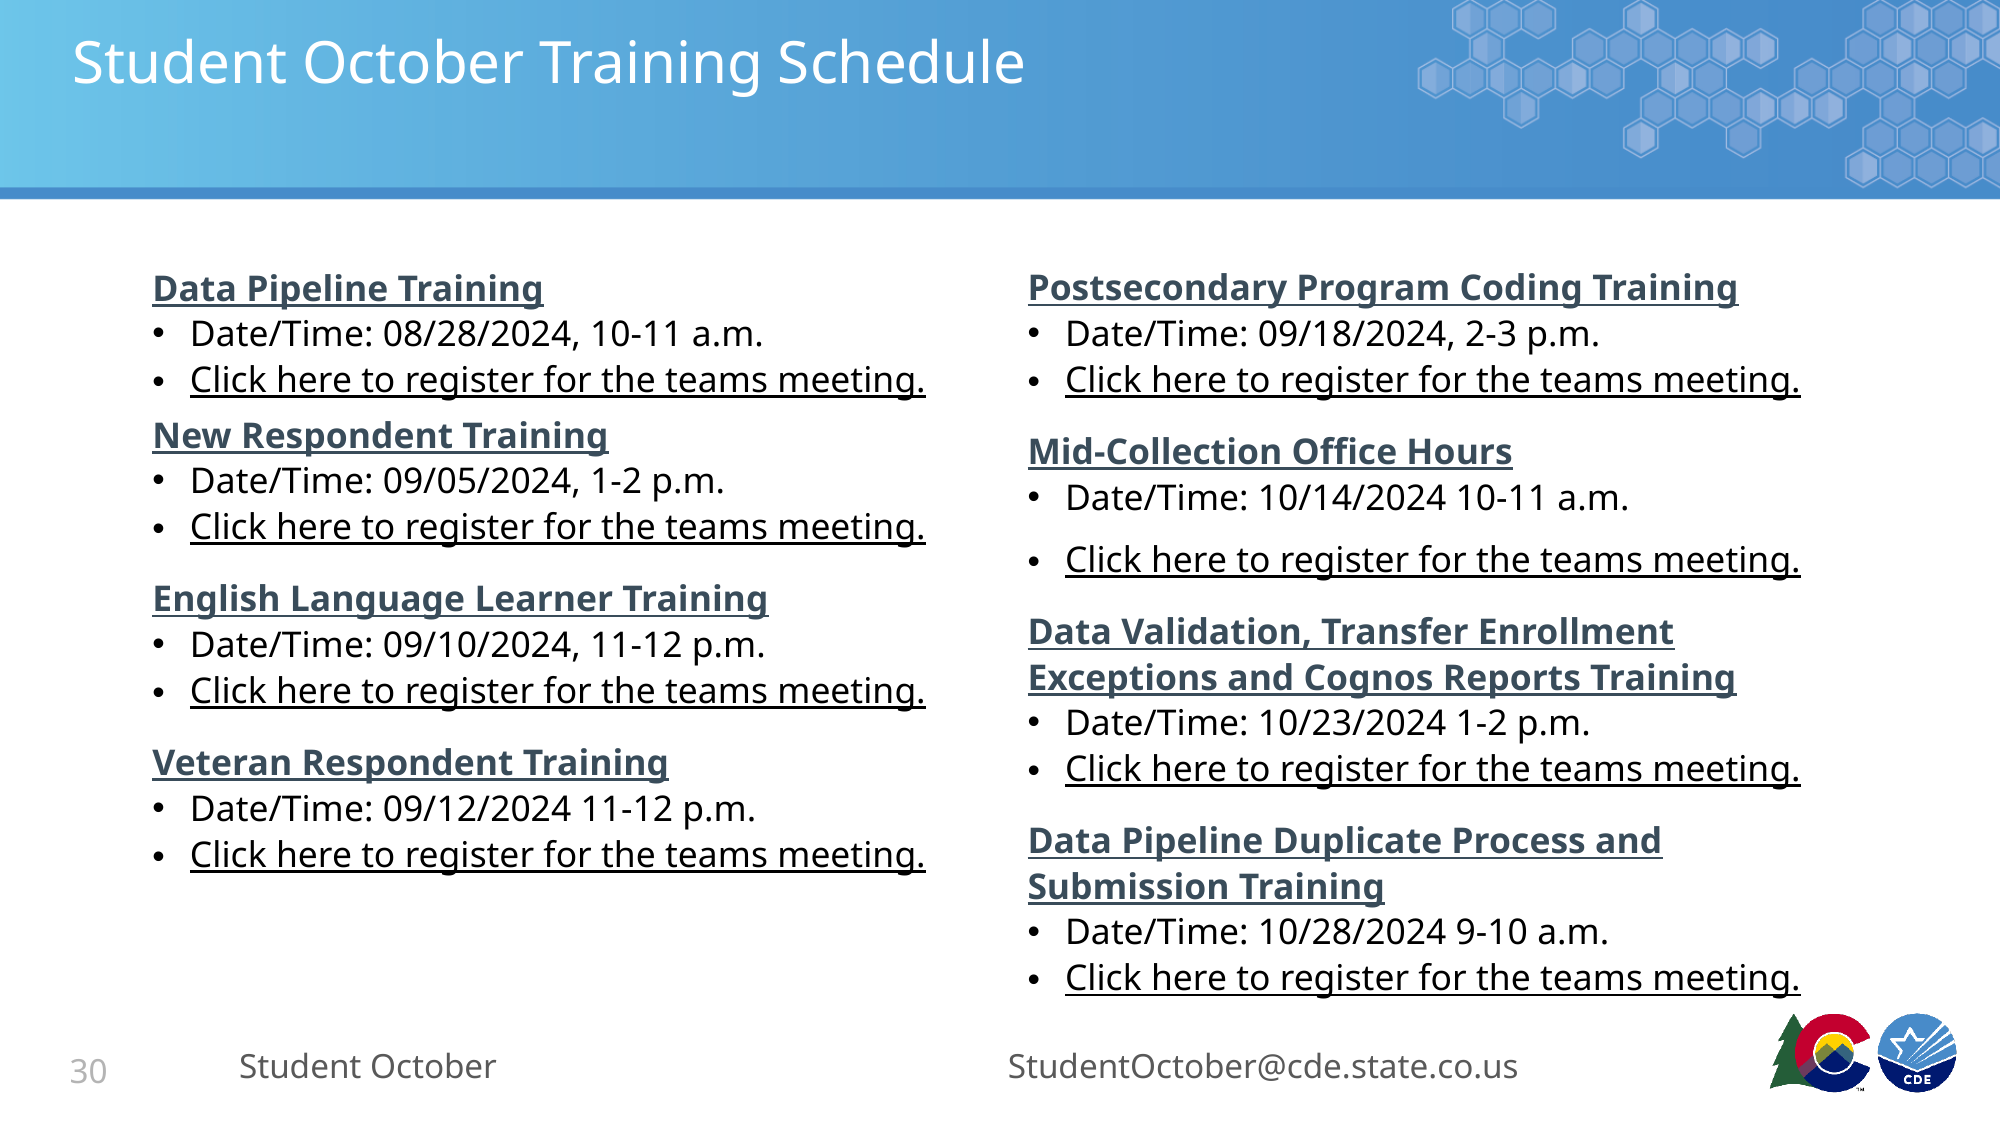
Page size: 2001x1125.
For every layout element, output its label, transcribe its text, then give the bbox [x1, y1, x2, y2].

list Postsecondary Program Coding Training Date/Time: 09/18/2024, 2-3 p.m. Click here to register for the teams meeting. Mid-Collection Office Hours Date/Time: 10/14/2024 10-11 a.m. Click here to register for the teams meeting. Data Validation, Transfer Enrollment Exceptions and Cognos Reports Training Date/Time: 10/23/2024 1-2 p.m. Click here to register for the teams meeting. Data Pipeline Duplicate Process and Submission Training Date/Time: 10/28/2024 9-10 a.m. Click here to register for the teams meeting. [1012, 254, 1863, 969]
title Student October Training Schedule [72, 33, 1396, 182]
picture [0, 0, 2000, 200]
slide_number 30 [54, 1042, 191, 1103]
list Data Pipeline Training Date/Time: 08/28/2024, 10-11 a.m. Click here to register for the teams meeting. New Respondent Training Date/Time: 09/05/2024, 1-2 p.m. Click here to register for the teams meeting. English Language Learner Training Date/Time: 09/10/2024, 11-12 p.m. Click here to register for the teams meeting. Veteran Respondent Training Date/Time: 09/12/2024 11-12 p.m. Click here to register for the teams meeting. [137, 254, 988, 969]
list Student October [224, 1042, 960, 1103]
picture [1768, 1012, 1957, 1093]
list StudentOctober@cde.state.co.us [992, 1042, 1714, 1103]
